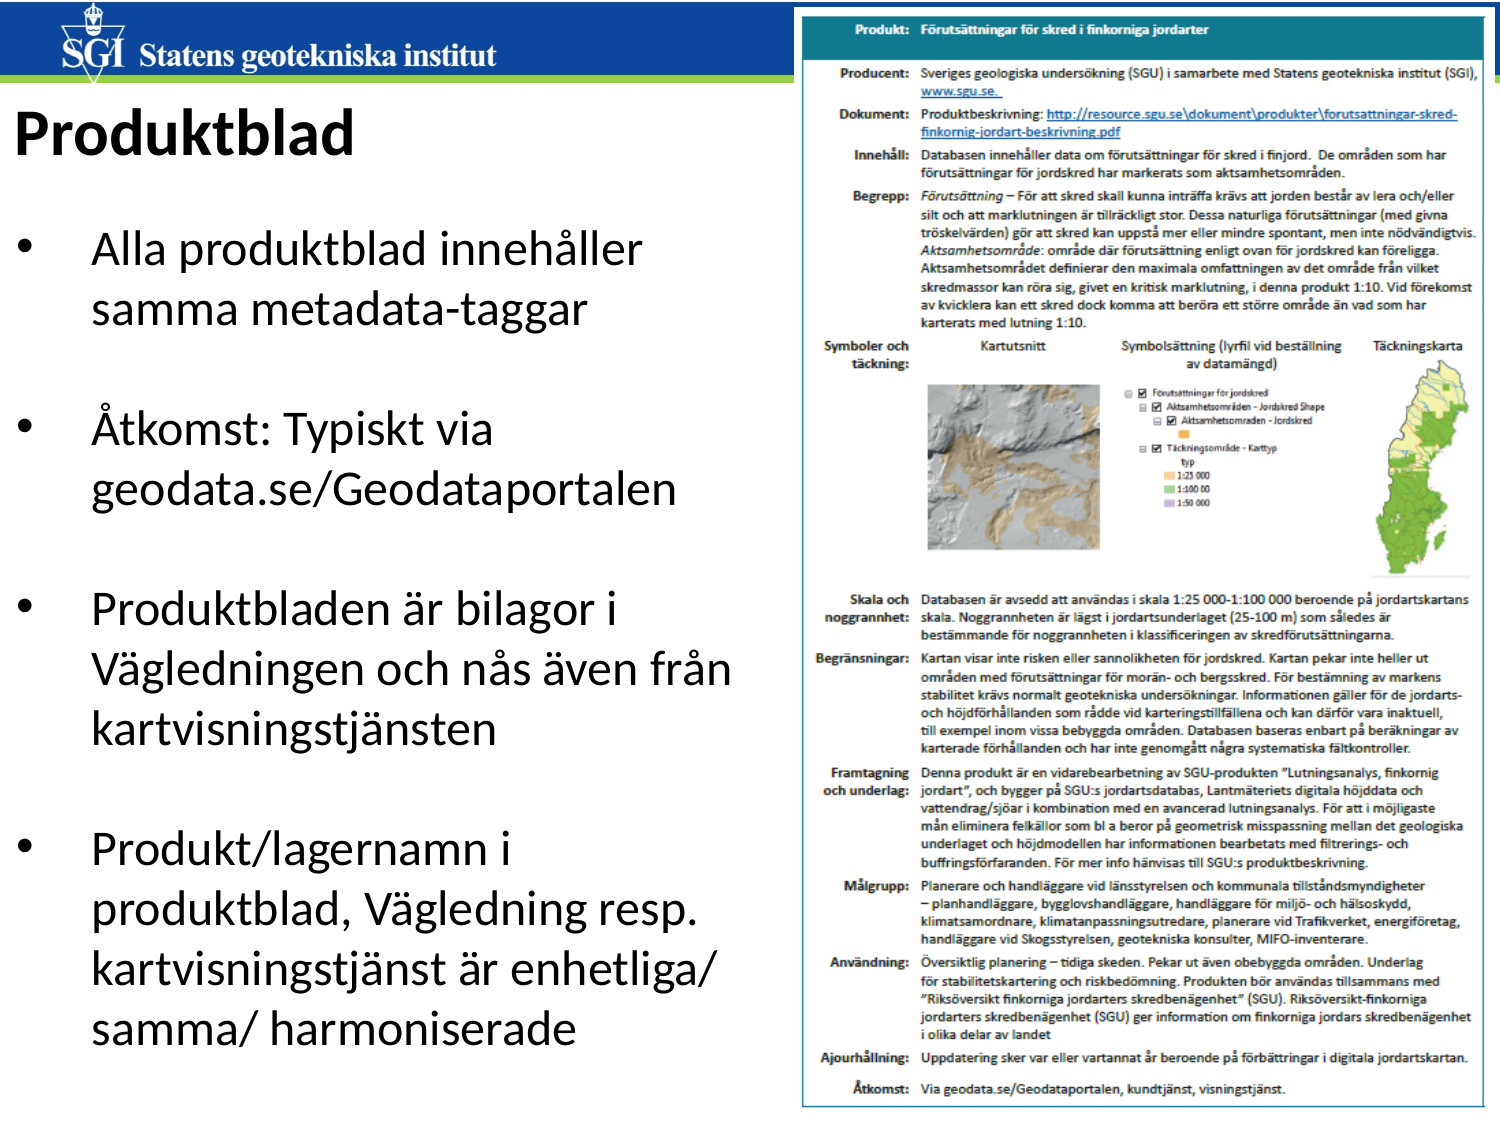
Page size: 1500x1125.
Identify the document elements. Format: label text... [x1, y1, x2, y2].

text_box [10, 0, 1333, 208]
picture [794, 0, 1500, 1118]
text_box Alla produktblad innehåller samma metadata-taggar Åtkomst: Typiskt via geodata.se/Geodataportalen Produktbladen är bilagor i Vägledningen och nås även från kartvisningstjänsten Produkt/lagernamn i produktblad, Vägledning resp. kartvisningstjänst är enhetliga/ samma/ harmoniserade [2, 208, 792, 1123]
picture [0, 0, 10, 81]
text_box Produktblad [0, 81, 10, 177]
